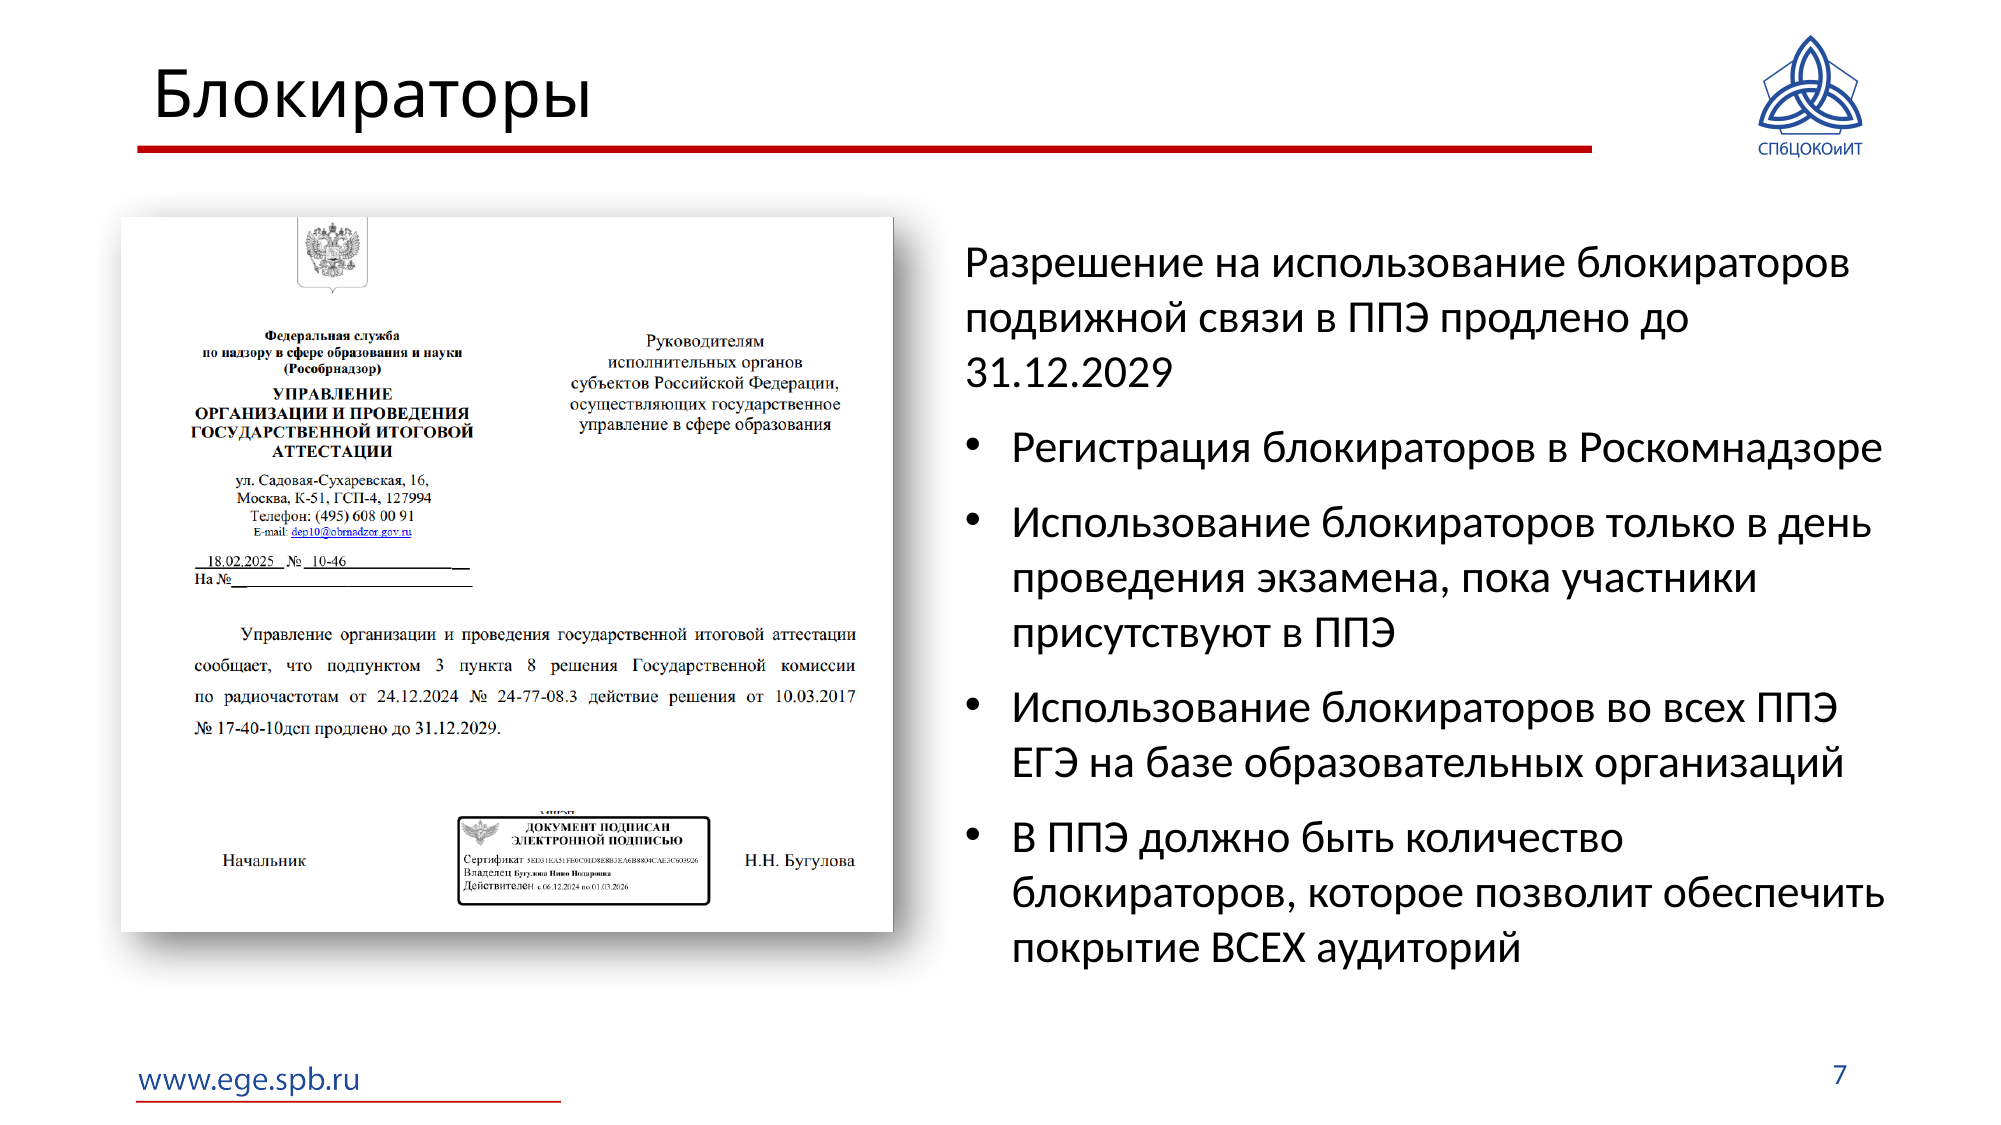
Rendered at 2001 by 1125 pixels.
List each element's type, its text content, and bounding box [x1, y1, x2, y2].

title Блокираторы [137, 35, 1863, 156]
text_box Разрешение на использование блокираторов подвижной связи в ППЭ продлено до 31.12.2029 Регистрация блокираторов в Роскомнадзоре Использование блокираторов только в день проведения экзамена, пока участники присутствуют в ППЭ Использование блокираторов во всех ППЭ ЕГЭ на базе образовательных организаций В ППЭ должно быть количество блокираторов, которое позволит обеспечить покрытие ВСЕХ аудиторий [950, 224, 1914, 979]
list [121, 217, 894, 932]
slide_number 7 [1412, 1042, 1863, 1103]
